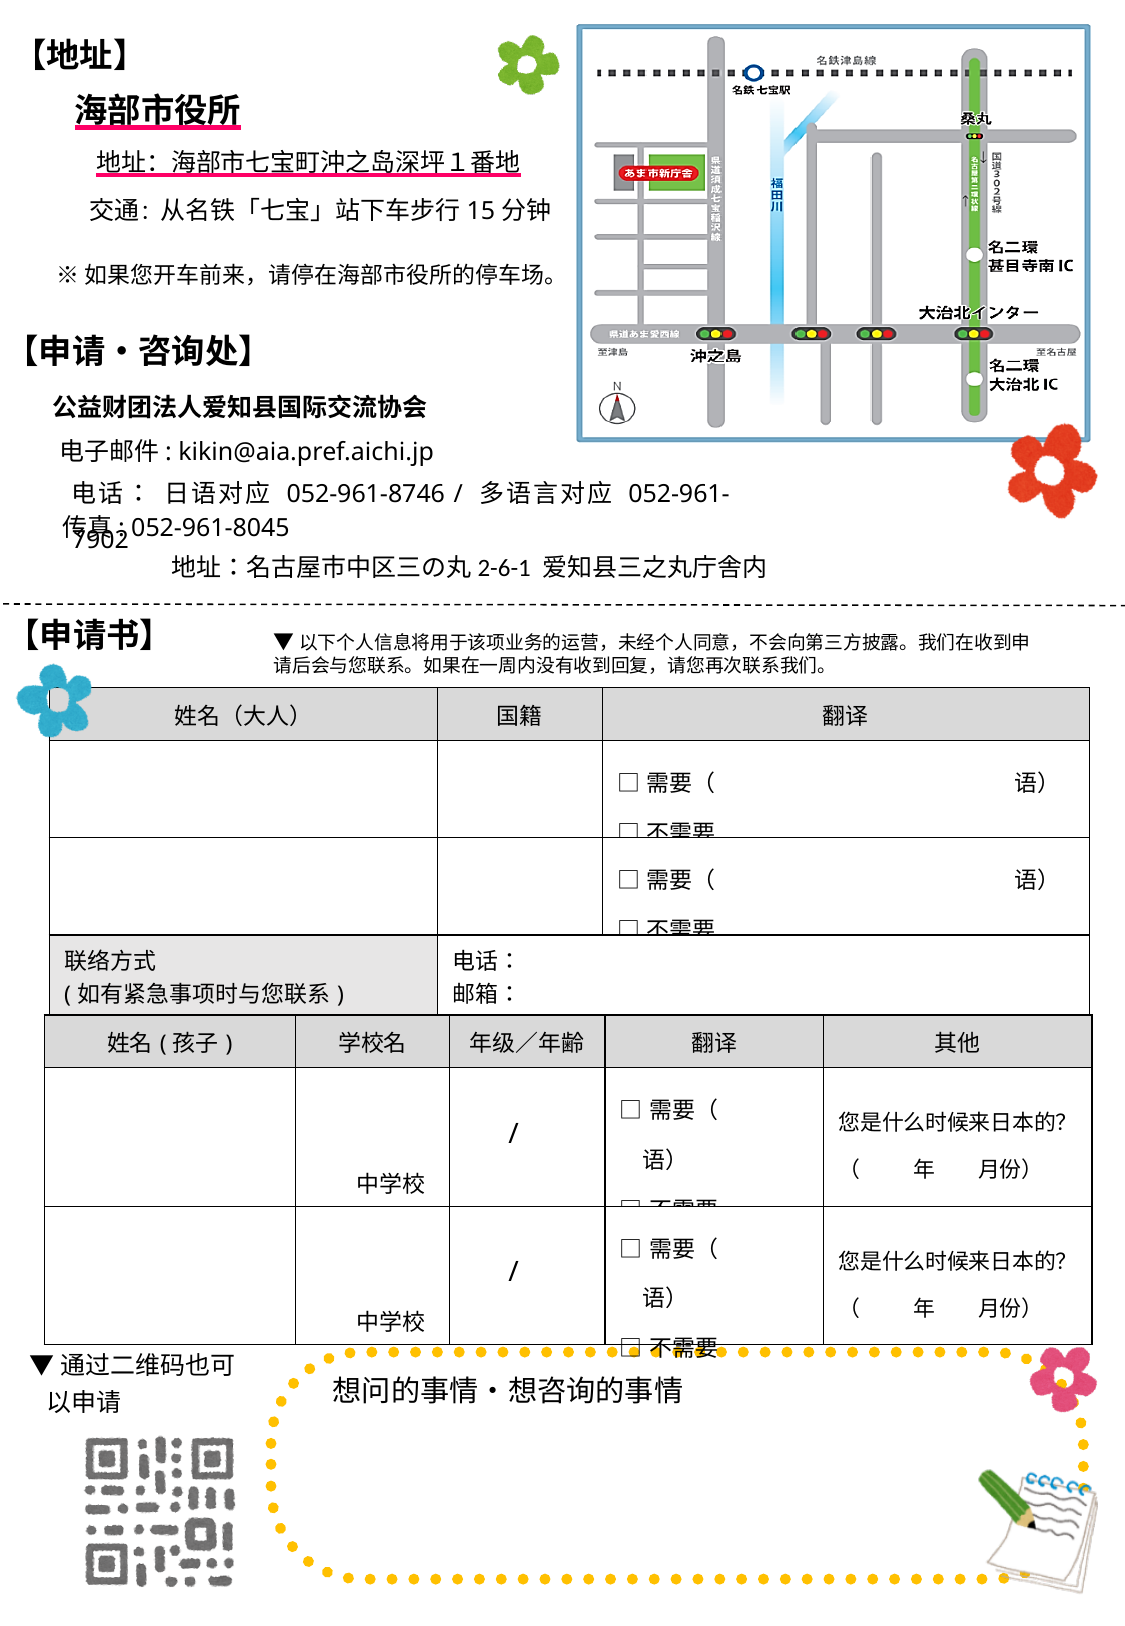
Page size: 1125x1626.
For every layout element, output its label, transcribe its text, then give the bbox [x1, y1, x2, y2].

picture [973, 1465, 1100, 1597]
table_cell [50, 741, 437, 837]
table_cell [45, 1068, 295, 1206]
text_box 【申请书】 [0, 606, 188, 662]
picture [76, 1429, 242, 1597]
text_box ※如果您开车前来，请停在海部市役所的停车场。 [21, 238, 572, 296]
text_box ▼通过二维码也可以申请 [14, 1334, 307, 1425]
table_cell □需要（ 语） □不需要 [603, 838, 1089, 934]
table_header 姓名（大人） [105, 688, 437, 740]
text_box [271, 1352, 1084, 1580]
picture [493, 32, 562, 97]
table_cell □需要（ 语） □不需要 [606, 1207, 823, 1344]
table_cell / [450, 1068, 604, 1206]
table_header 翻译 [603, 688, 1089, 740]
text_box 公益财团法人爱知县国际交流协会 [0, 368, 524, 429]
picture [572, 19, 1122, 539]
table_header 翻译 [606, 1016, 823, 1067]
text_box 地址：海部市七宝町沖之岛深坪１番地 [61, 139, 572, 175]
text_box 想问的事情・想咨询的事情 [275, 1359, 716, 1415]
table_cell 联络方式 (如有紧急事项时与您联系) [50, 936, 437, 1014]
table_cell / [450, 1207, 604, 1344]
table_cell 您是什么时候来日本的？ （ 年 月份） [824, 1068, 1091, 1206]
table_cell [45, 1207, 295, 1344]
table_cell 中学校 [296, 1068, 449, 1206]
text_box ▼以下个人信息将用于该项业务的运营，未经个人同意，不会向第三方披露。我们在收到申请后会与您联系。如果在一周内没有收到回复，请您再次联系我们。 [258, 621, 1050, 684]
text_box 【地址】 [0, 27, 161, 82]
table_cell [438, 741, 602, 837]
table_header 年级／年齢 [450, 1016, 604, 1067]
table_cell 中学校 [296, 1207, 449, 1344]
text_box 交通：从名铁「七宝」站下车步行15分钟 [54, 175, 572, 232]
picture [6, 652, 105, 747]
table_cell □需要（ 语） □不需要 [606, 1068, 823, 1206]
table_header 学校名 [296, 1016, 449, 1067]
text_box 【申请・咨询处】 [0, 322, 287, 368]
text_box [1, 428, 1104, 590]
table_header 国籍 [438, 688, 602, 740]
picture [1022, 1344, 1101, 1413]
table_cell [438, 838, 602, 934]
table_cell □需要（ 语） □不需要 [603, 741, 1089, 837]
text_box 海部市役所 [39, 92, 313, 137]
table_header 姓名(孩子) [45, 1016, 295, 1067]
table_cell [50, 838, 437, 934]
table_cell 电话： 邮箱： [438, 936, 1089, 1014]
table_header 其他 [824, 1016, 1091, 1067]
table_cell 您是什么时候来日本的？ （ 年 月份） [824, 1207, 1091, 1344]
